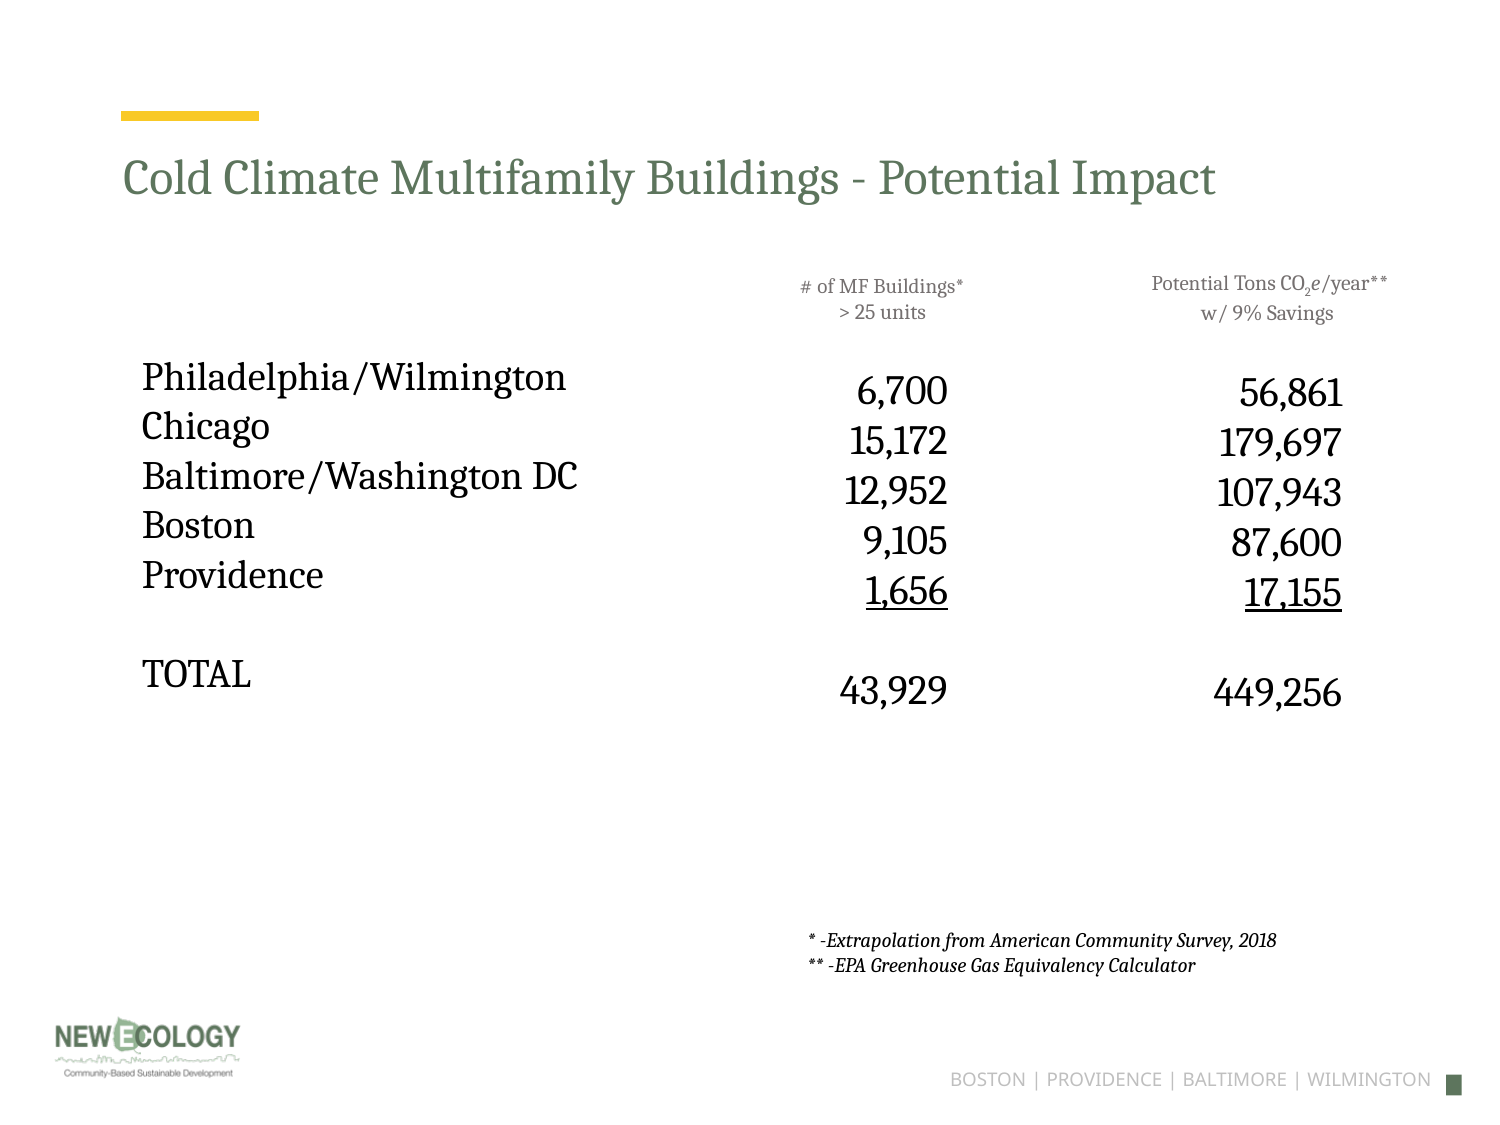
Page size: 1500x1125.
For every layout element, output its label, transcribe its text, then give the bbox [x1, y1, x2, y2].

text_box Cold Climate Multifamily Buildings - Potential Impact [108, 69, 1283, 287]
text_box Potential Tons CO2e/year** w/ 9% Savings [1126, 261, 1414, 353]
picture [28, 1000, 265, 1092]
text_box 56,861 179,697 107,943 87,600 17,155 449,256 [1144, 357, 1358, 849]
list Philadelphia/Wilmington Chicago Baltimore/Washington DC Boston Providence TOTAL [126, 355, 774, 887]
text_box 6,700 15,172 12,952 9,105 1,656 43,929 [749, 355, 963, 847]
text_box # of MF Buildings* > 25 units [738, 287, 1026, 355]
text_box * -Extrapolation from American Community Survey, 2018 ** -EPA Greenhouse Gas Equivalency Calculator [792, 918, 1397, 1007]
